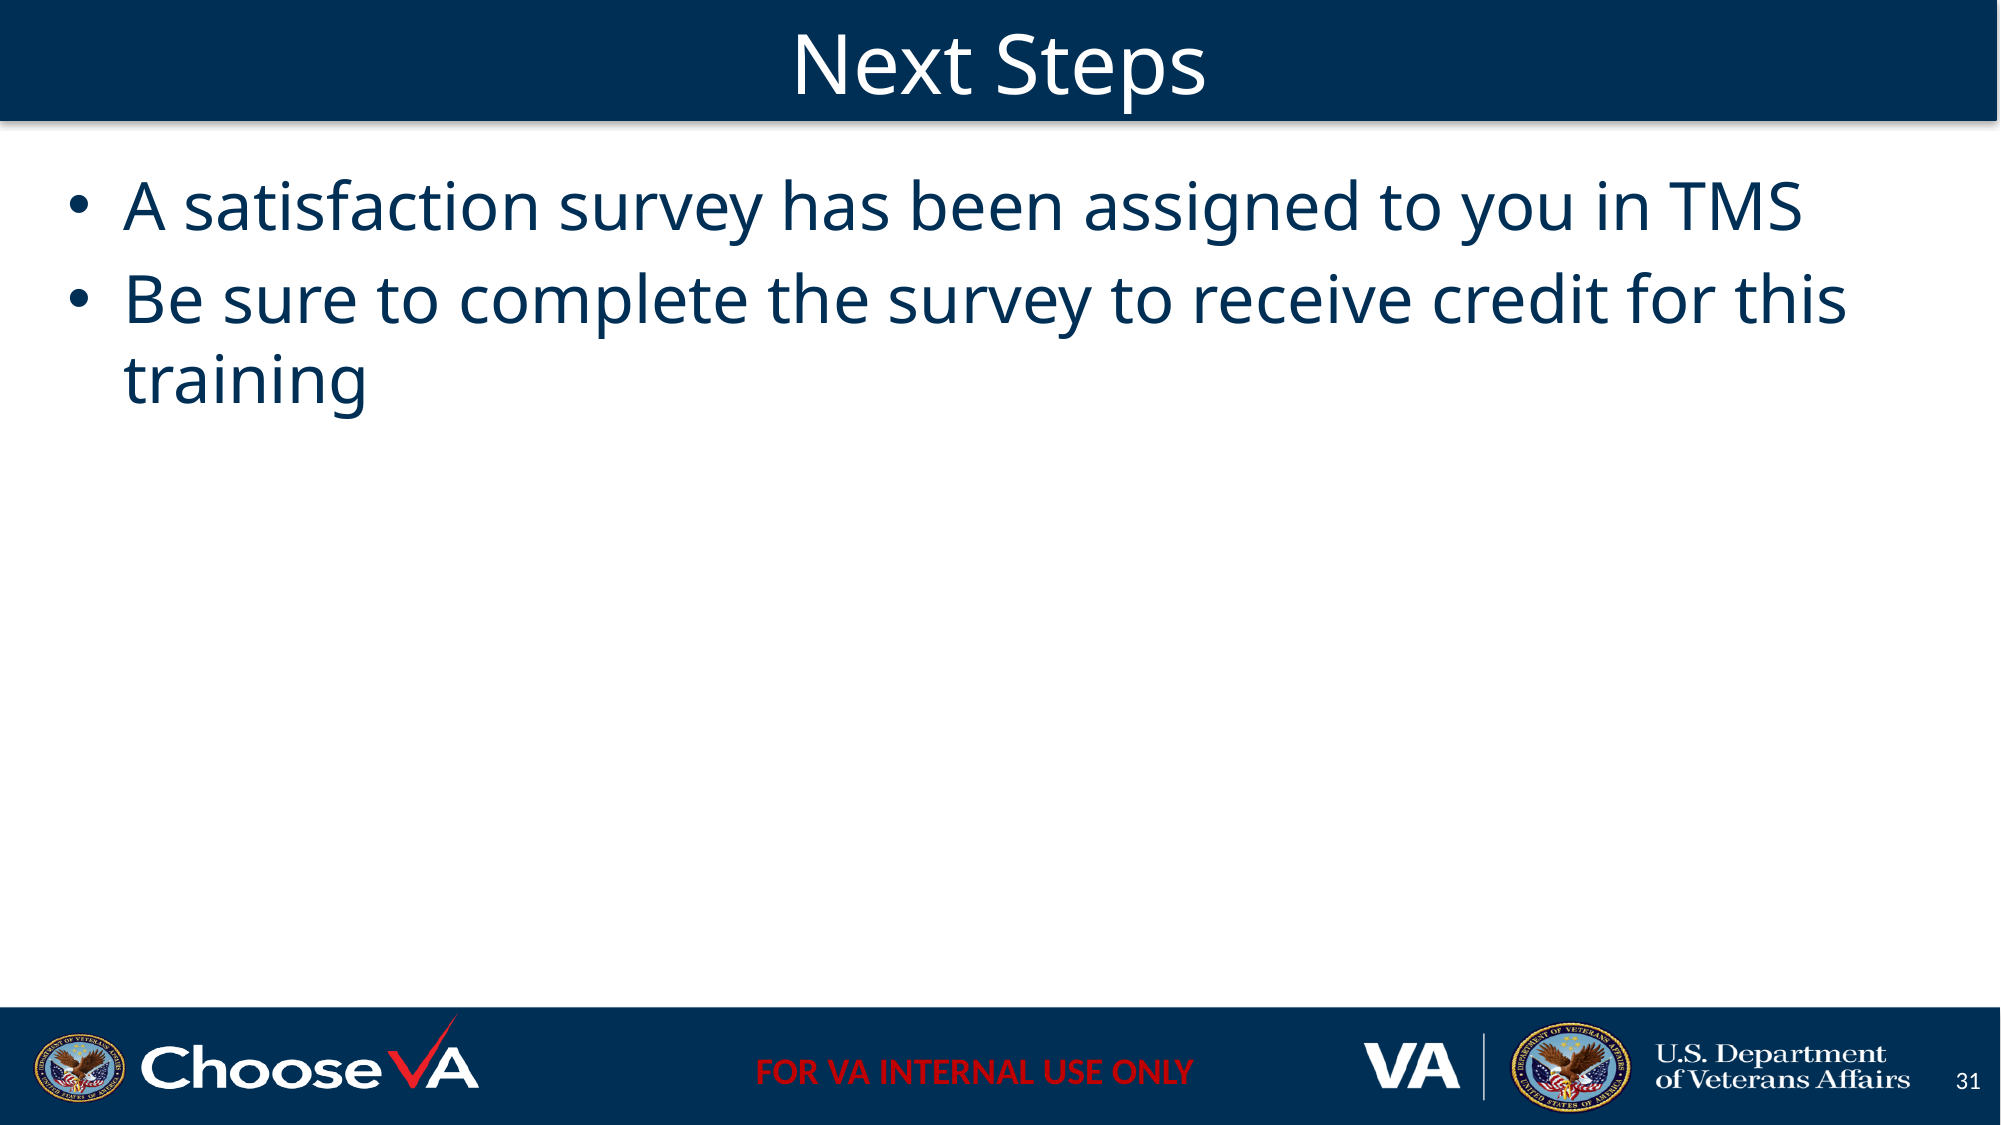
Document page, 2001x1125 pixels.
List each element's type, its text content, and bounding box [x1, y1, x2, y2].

text_box Next Steps [0, 1, 2000, 122]
list A satisfaction survey has been assigned to you in TMS Be sure to complete the survey to receive credit for this training [52, 156, 1944, 954]
picture [1356, 1014, 1917, 1120]
picture [33, 1012, 479, 1103]
slide_number 31 [1646, 1050, 1997, 1110]
